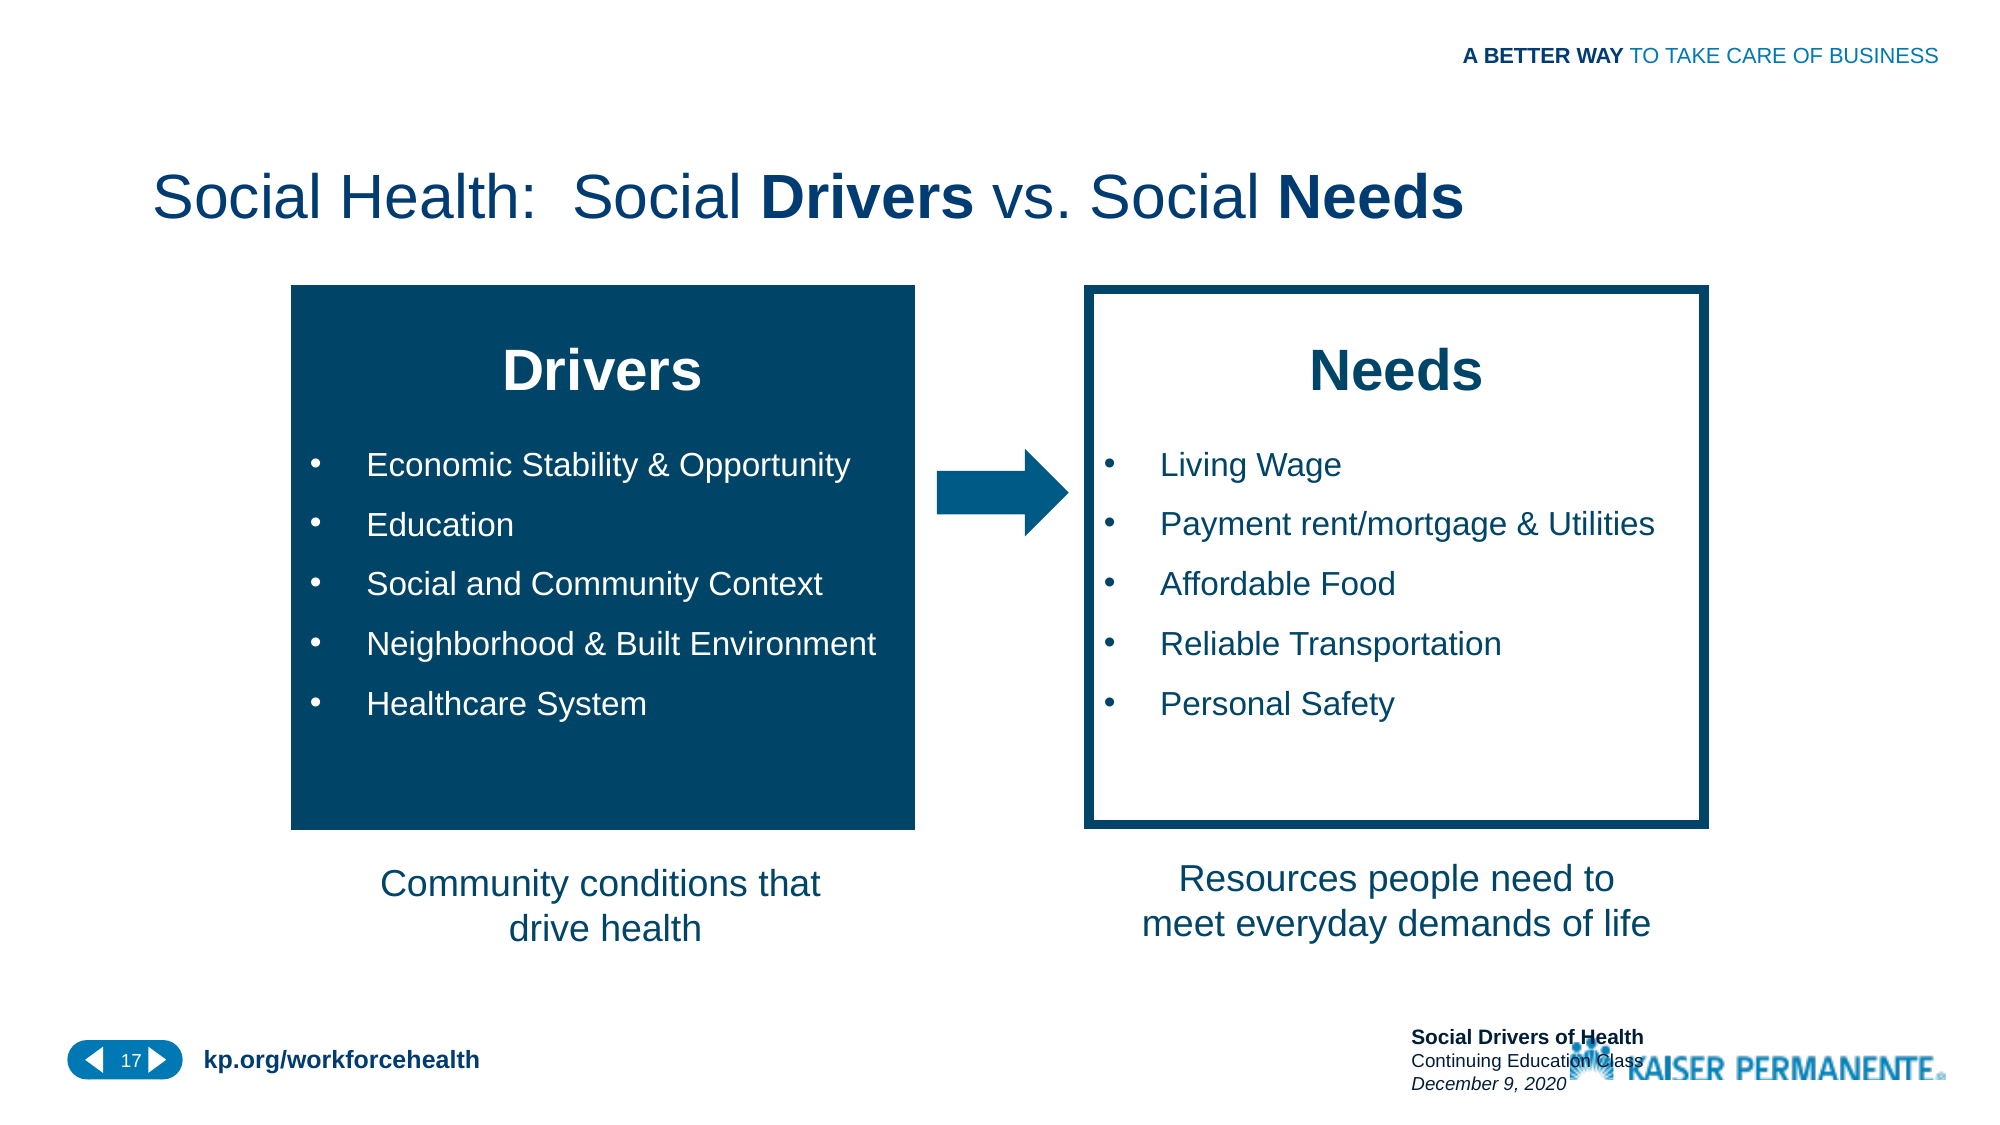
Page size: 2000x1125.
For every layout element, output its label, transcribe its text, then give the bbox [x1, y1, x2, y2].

text_box Needs Living Wage Payment rent/mortgage & Utilities Affordable Food Reliable Transportation Personal Safety [1088, 289, 1705, 826]
text_box Community conditions that drive health [290, 851, 911, 957]
title Social Health: Social Drivers vs. Social Needs [137, 118, 1862, 269]
text_box Social Drivers of Health Continuing Education Class December 9, 2020 [1396, 1016, 1714, 1102]
text_box Resources people need to meet everyday demands of life [1121, 846, 1673, 952]
text_box A BETTER WAY TO TAKE CARE OF BUSINESS [1462, 34, 1940, 76]
text_box [936, 448, 1069, 537]
text_box Drivers Economic Stability & Opportunity Education Social and Community Context Neighborhood & Built Environment Healthcare System [294, 289, 911, 826]
